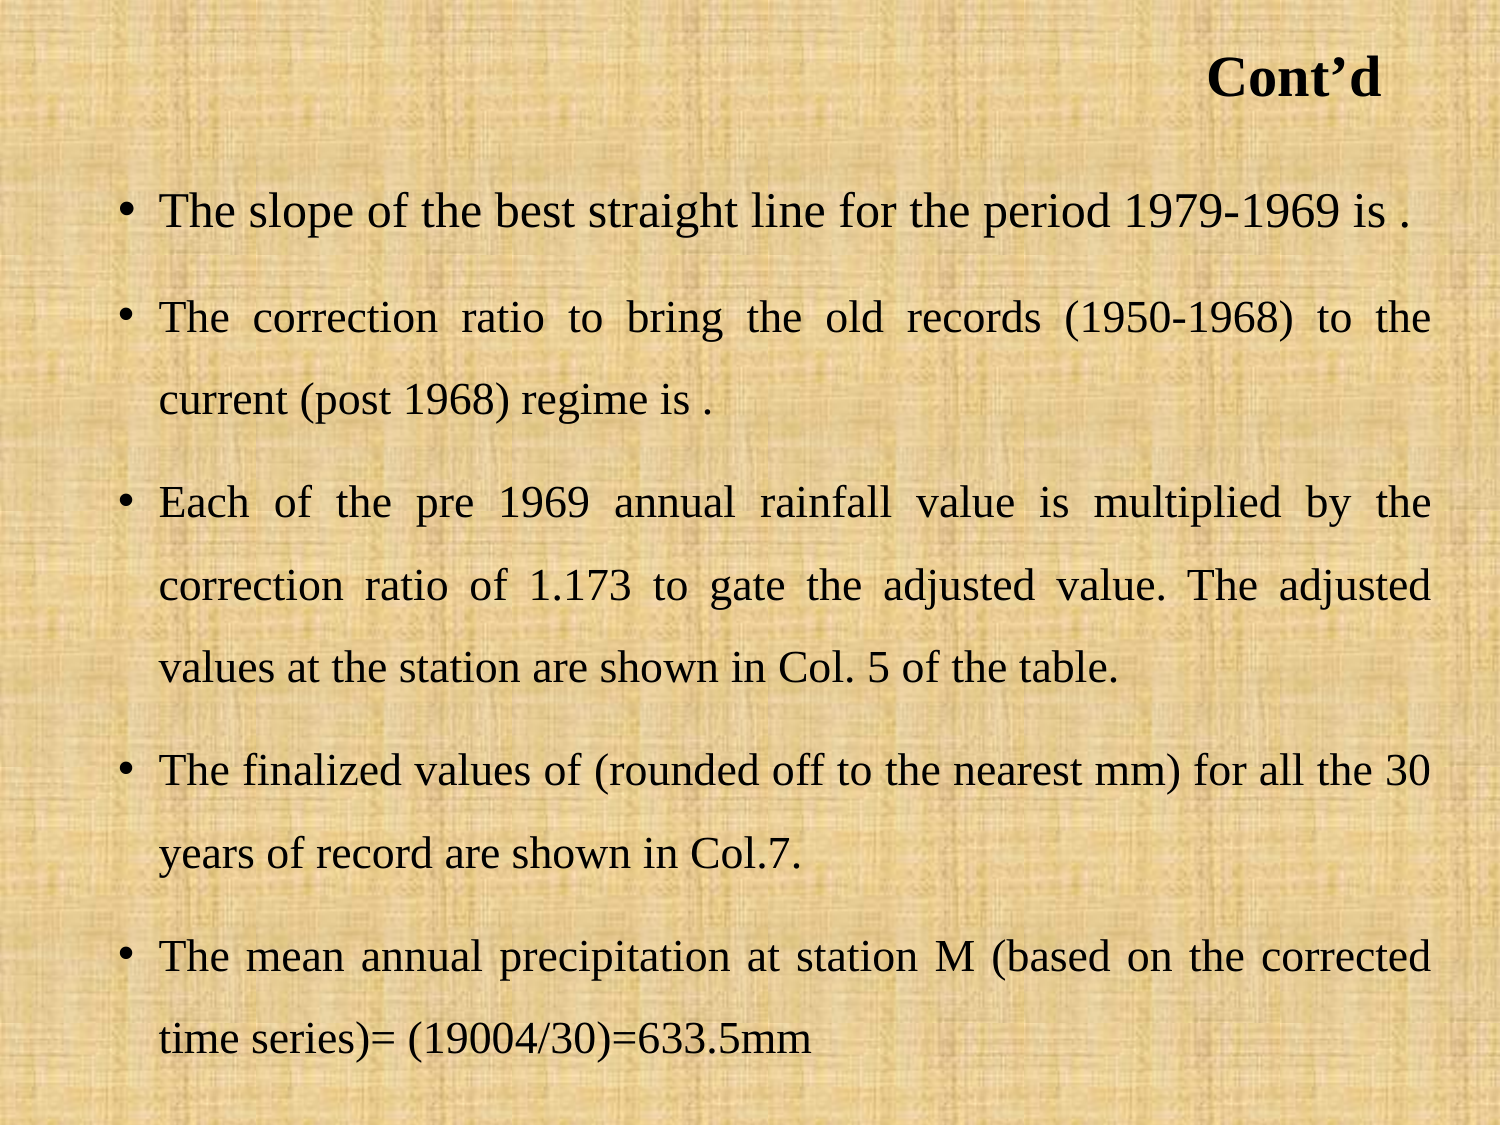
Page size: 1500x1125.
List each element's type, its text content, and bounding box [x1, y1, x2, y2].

picture [0, 0, 1500, 1125]
title Cont’d [103, 14, 1397, 141]
